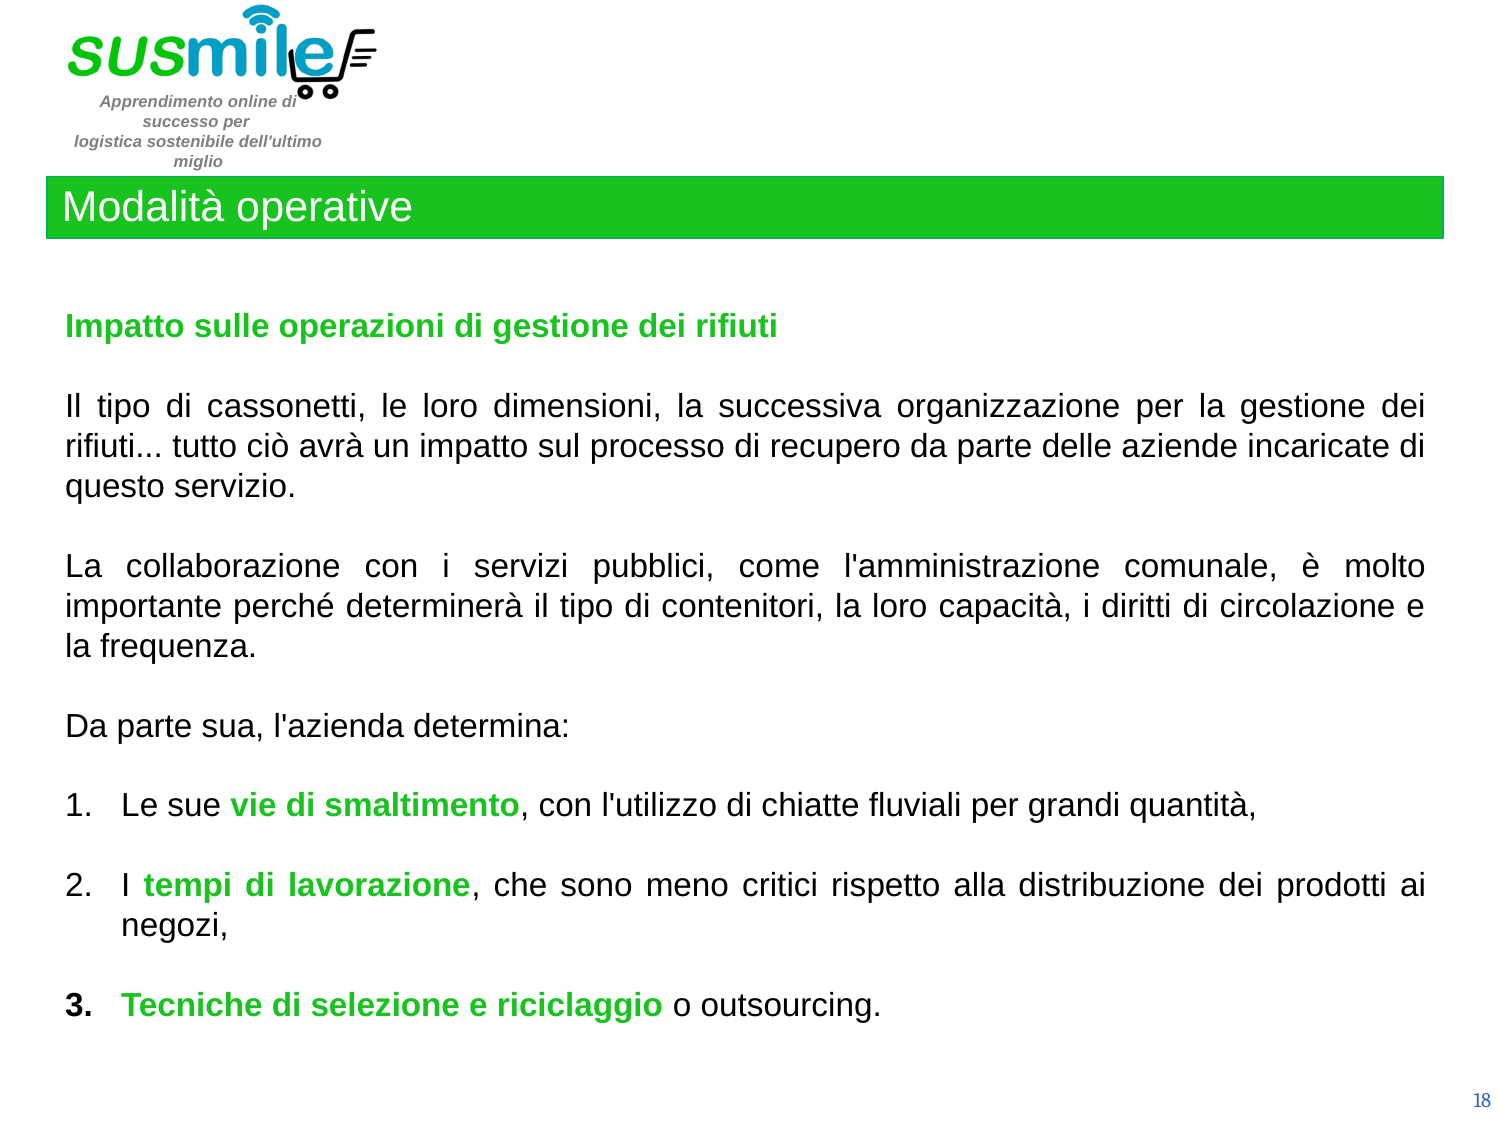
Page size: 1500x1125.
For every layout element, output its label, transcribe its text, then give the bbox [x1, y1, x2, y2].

picture [61, 0, 400, 107]
text_box Modalità operative [46, 176, 1443, 238]
text_box Impatto sulle operazioni di gestione dei rifiuti Il tipo di cassonetti, le loro dimensioni, la successiva organizzazione per la gestione dei rifiuti... tutto ciò avrà un impatto sul processo di recupero da parte delle aziende incaricate di questo servizio. La collaborazione con i servizi pubblici, come l'amministrazione comunale, è molto importante perché determinerà il tipo di contenitori, la loro capacità, i diritti di circolazione e la frequenza. Da parte sua, l'azienda determina: Le sue vie di smaltimento, con l'utilizzo di chiatte fluviali per grandi quantità, I tempi di lavorazione, che sono meno critici rispetto alla distribuzione dei prodotti ai negozi, Tecniche di selezione e riciclaggio o outsourcing. [50, 297, 1443, 1031]
slide_number 18 [1156, 1069, 1500, 1125]
